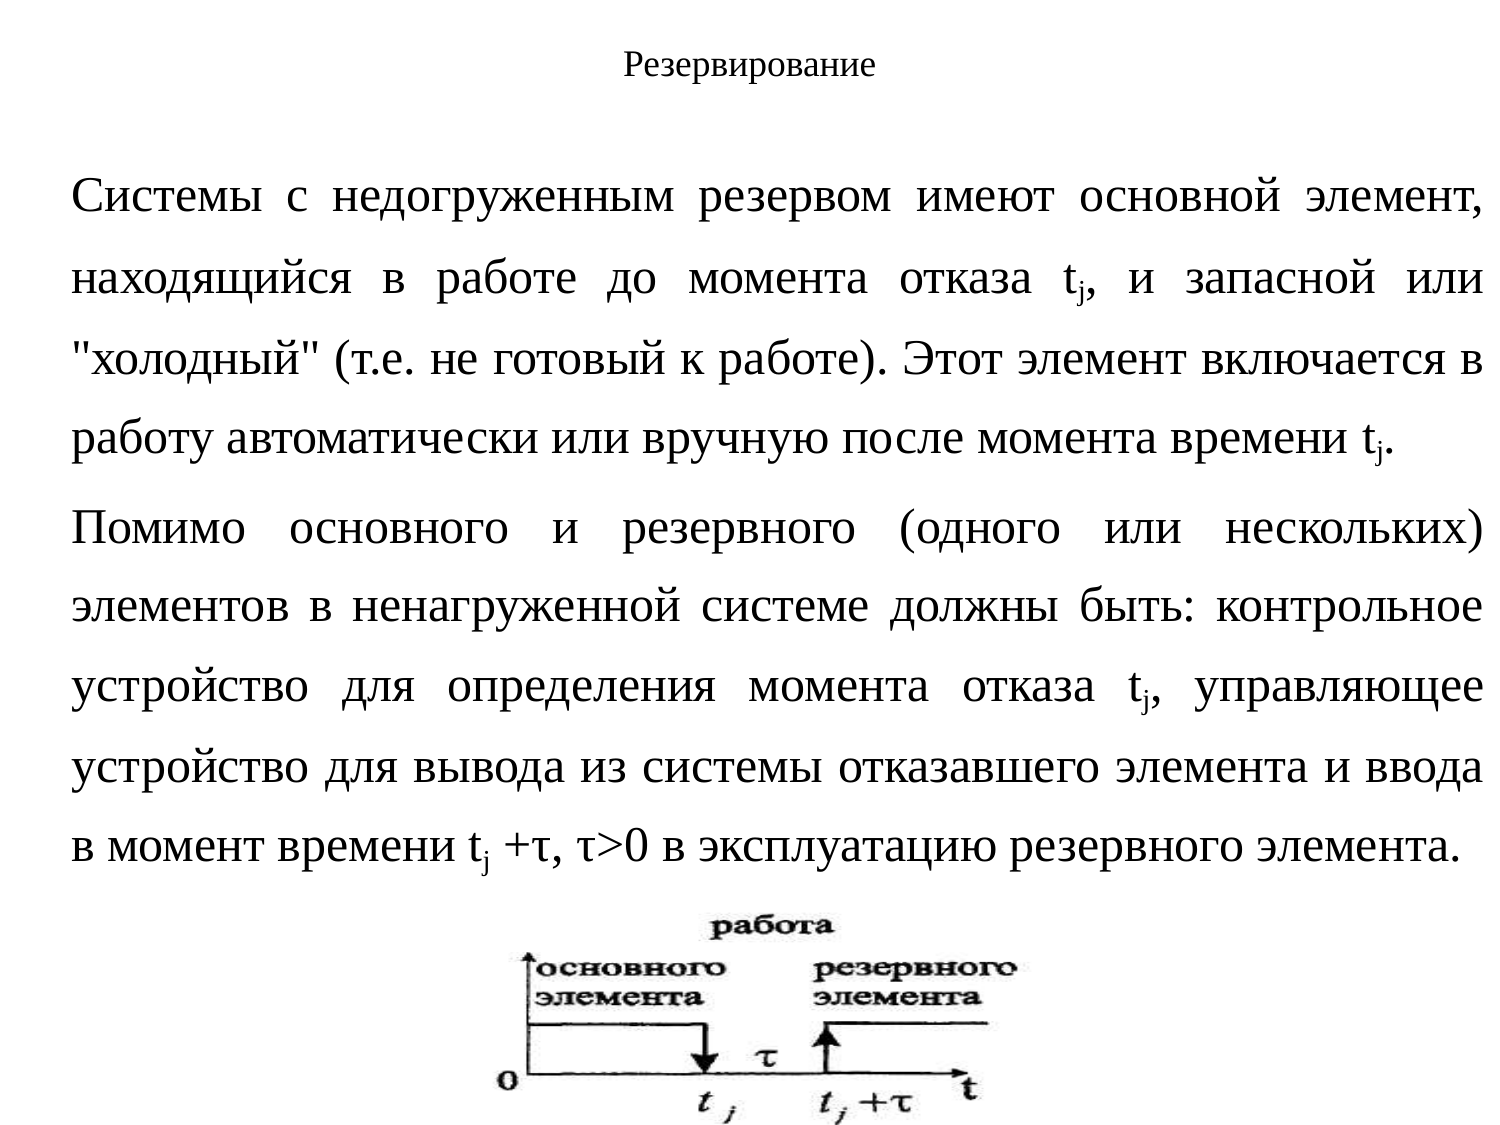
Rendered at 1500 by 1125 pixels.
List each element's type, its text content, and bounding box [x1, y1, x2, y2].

list Системы с недогруженным резервом имеют основной элемент, находящийся в работе до момента отказа tj, и запасной или "холодный" (т.е. не готовый к работе). Этот элемент включается в работу автоматически или вручную после момента времени tj. Помимо основного и резервного (одного или нескольких) элементов в ненагруженной системе должны быть: контрольное устройство для определения момента отказа tj, управляющее устройство для вывода из системы отказавшего элемента и ввода в момент времени tj +τ, τ>0 в эксплуатацию резервного элемента. [0, 113, 1500, 1125]
picture [430, 892, 1081, 1125]
title Резервирование [75, 45, 1425, 79]
